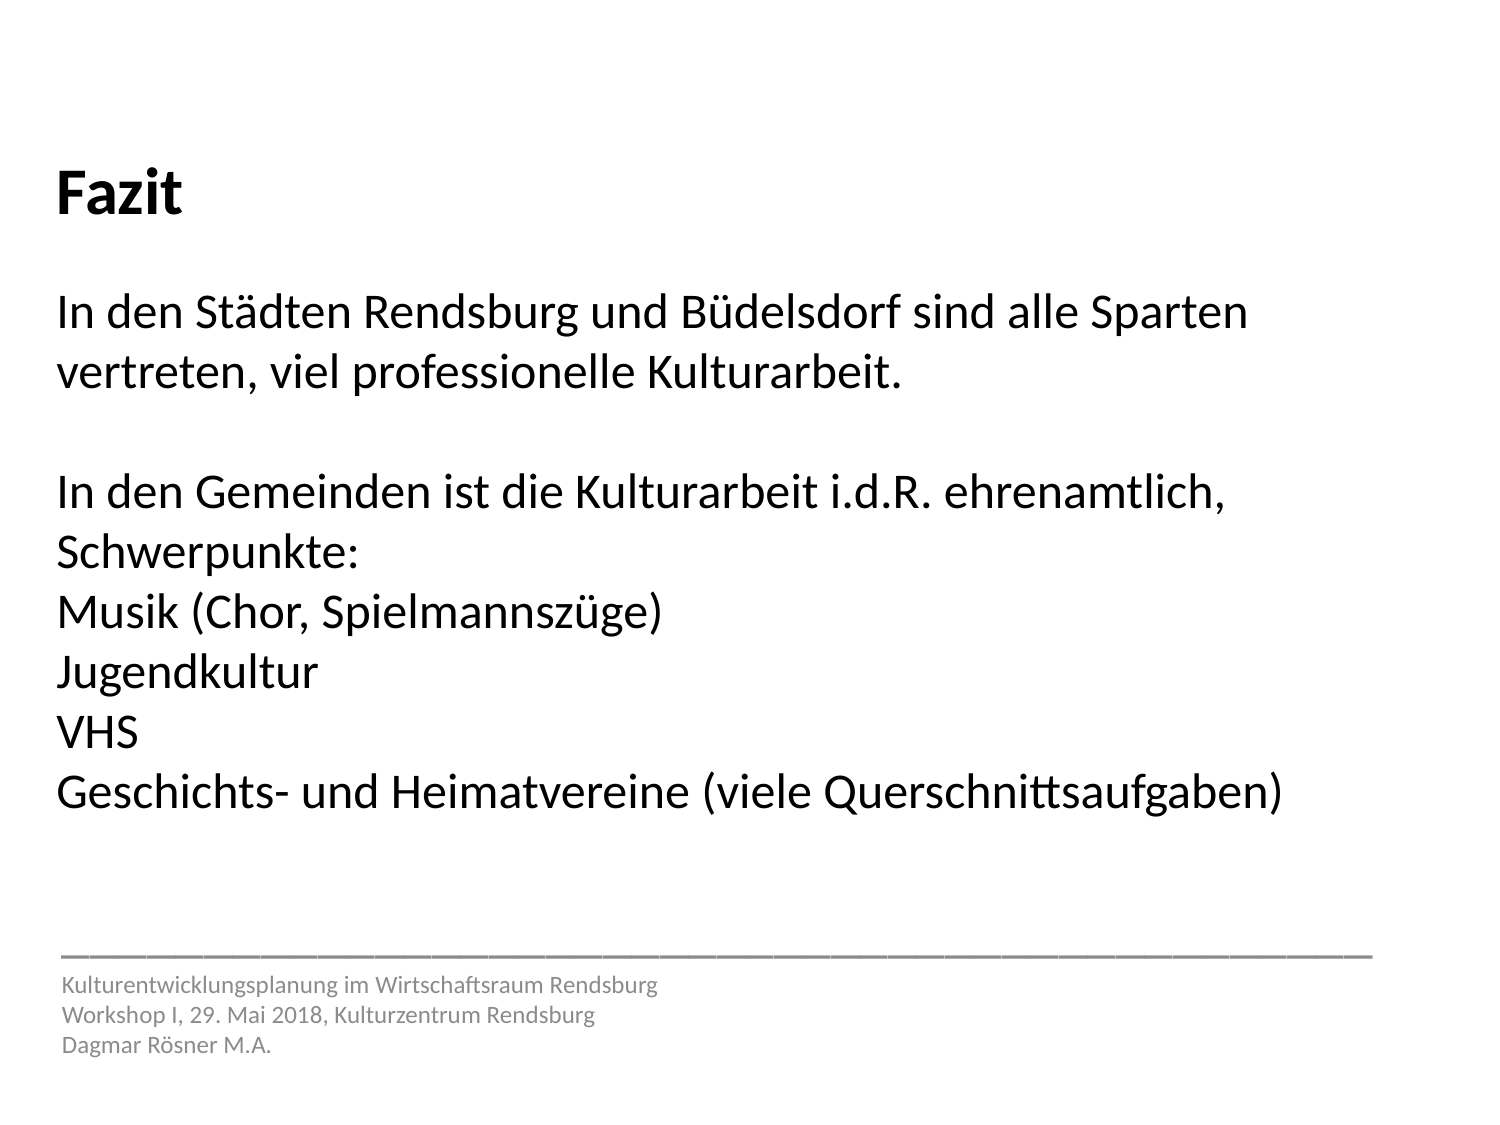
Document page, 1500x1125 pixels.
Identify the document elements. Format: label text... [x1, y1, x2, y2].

title Fazit In den Städten Rendsburg und Büdelsdorf sind alle Sparten vertreten, viel professionelle Kulturarbeit. In den Gemeinden ist die Kulturarbeit i.d.R. ehrenamtlich, Schwerpunkte: Musik (Chor, Spielmannszüge) Jugendkultur VHS Geschichts- und Heimatvereine (viele Querschnittsaufgaben) [41, 137, 1447, 879]
subtitle ______________________________________________ Kulturentwicklungsplanung im Wirtschaftsraum Rendsburg Workshop I, 29. Mai 2018, Kulturzentrum Rendsburg Dagmar Rösner M.A. [46, 726, 1395, 1079]
